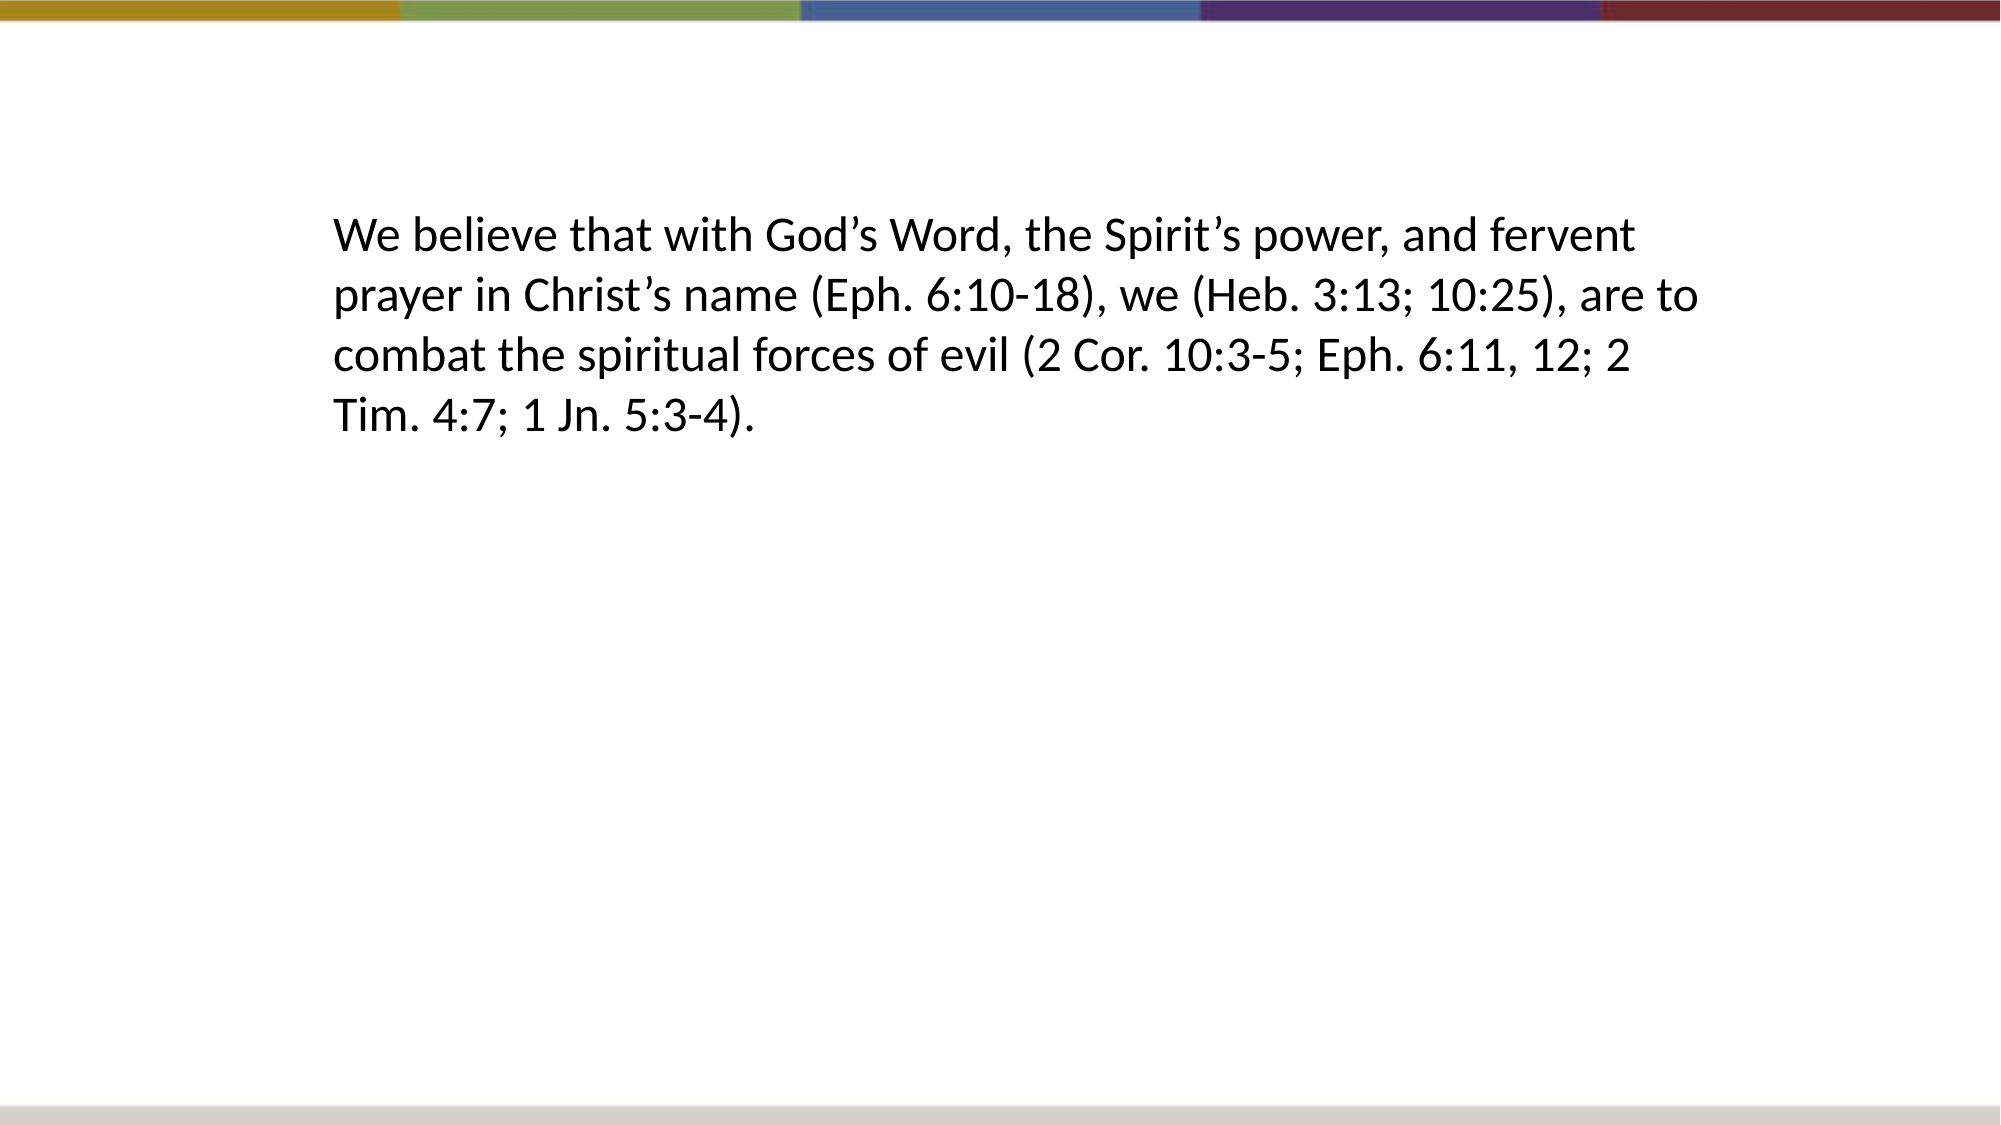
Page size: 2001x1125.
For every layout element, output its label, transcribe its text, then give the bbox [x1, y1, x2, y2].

text_box We believe that with God’s Word, the Spirit’s power, and fervent prayer in Christ’s name (Eph. 6:10-18), we (Heb. 3:13; 10:25), are to combat the spiritual forces of evil (2 Cor. 10:3-5; Eph. 6:11, 12; 2 Tim. 4:7; 1 Jn. 5:3-4). [318, 193, 1724, 569]
picture [0, 0, 2001, 1125]
